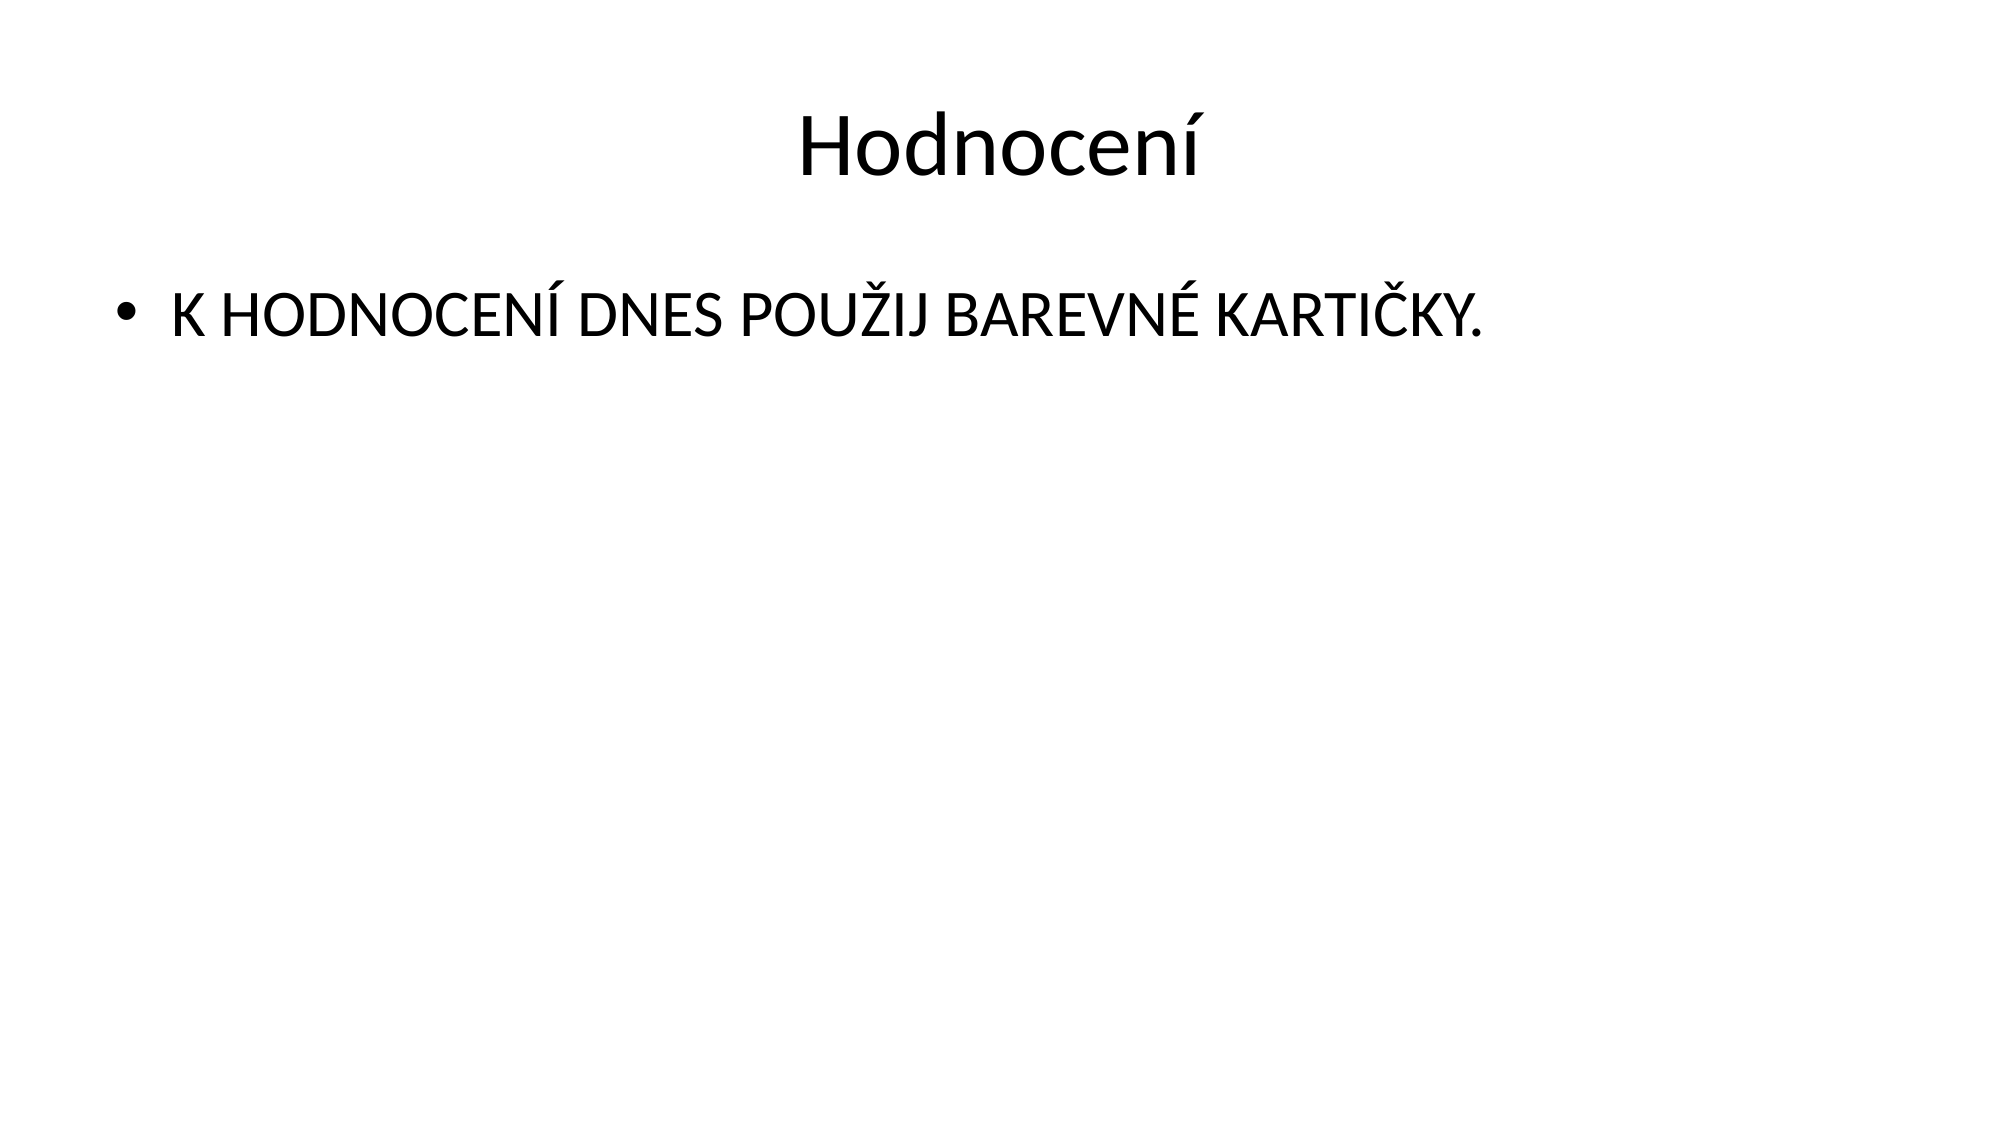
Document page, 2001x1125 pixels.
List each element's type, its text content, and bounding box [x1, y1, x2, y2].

title Hodnocení [99, 45, 1900, 233]
list K HODNOCENÍ DNES POUŽIJ BAREVNÉ KARTIČKY. [99, 262, 1900, 1005]
